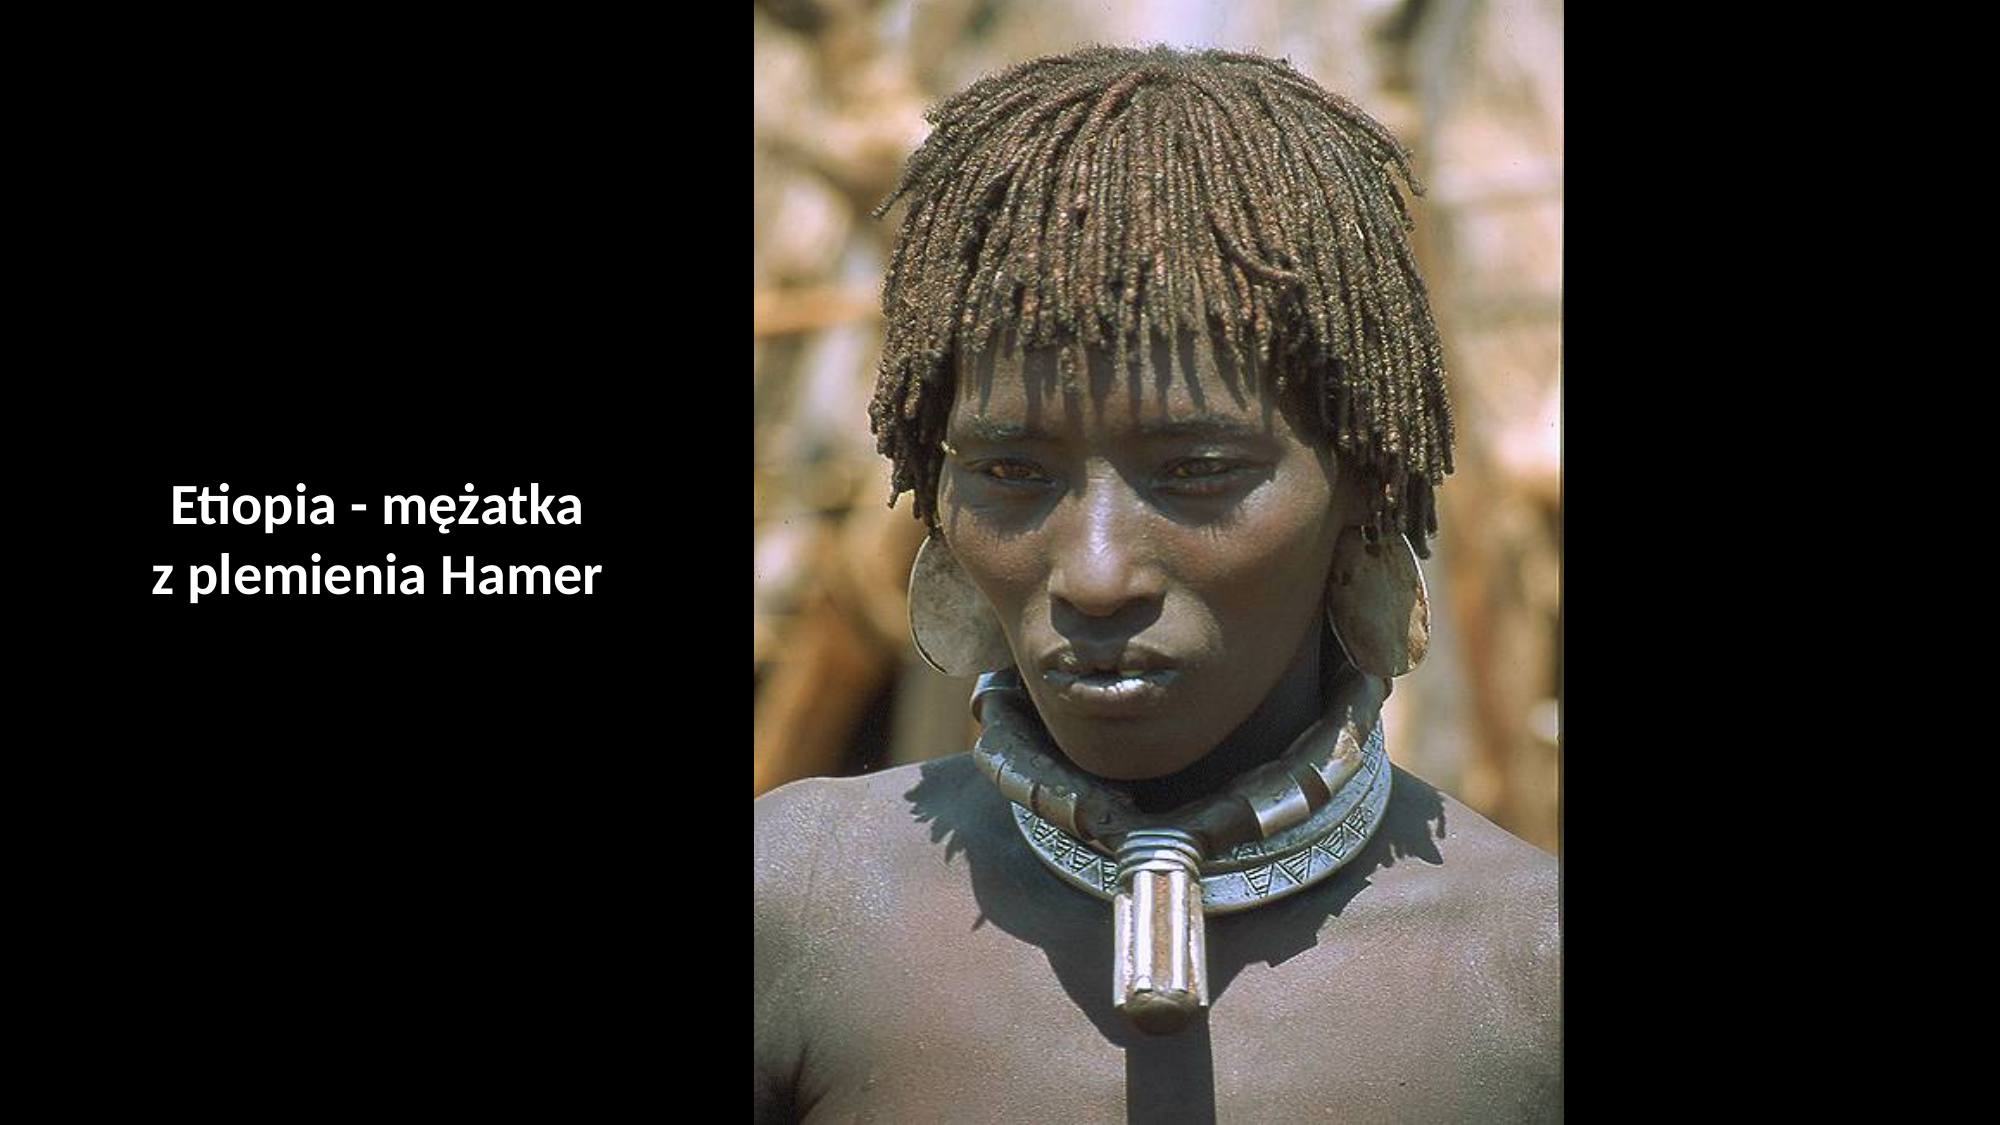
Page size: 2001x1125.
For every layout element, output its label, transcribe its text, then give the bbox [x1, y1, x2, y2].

picture [754, 0, 1564, 1125]
text_box Etiopia - mężatka z plemienia Hamer [60, 458, 708, 614]
